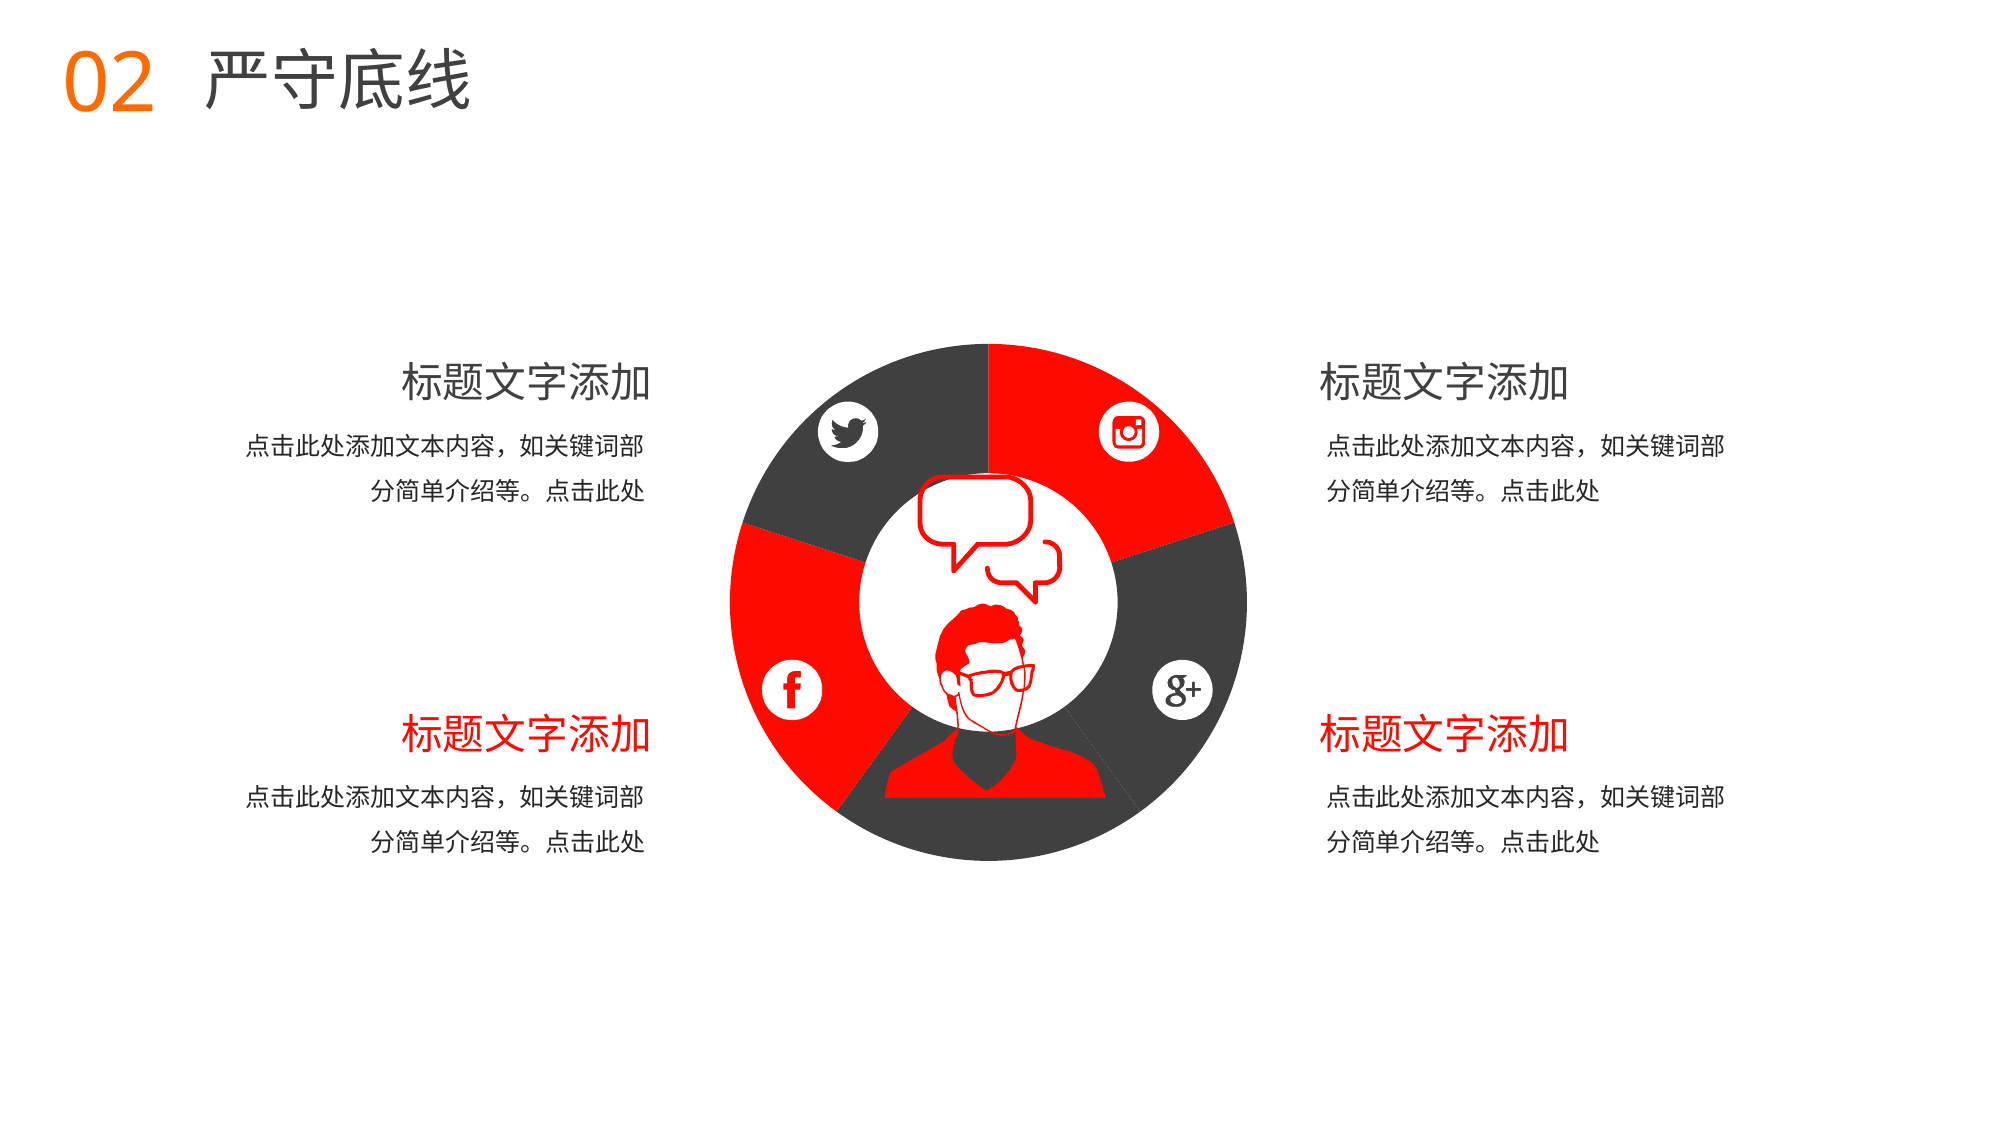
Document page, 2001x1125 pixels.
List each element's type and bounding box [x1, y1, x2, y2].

text_box [229, 699, 667, 861]
text_box [1304, 699, 1742, 861]
text_box [1304, 348, 1742, 510]
text_box [229, 348, 667, 510]
text_box [573, 318, 1404, 873]
text_box [47, 20, 537, 137]
